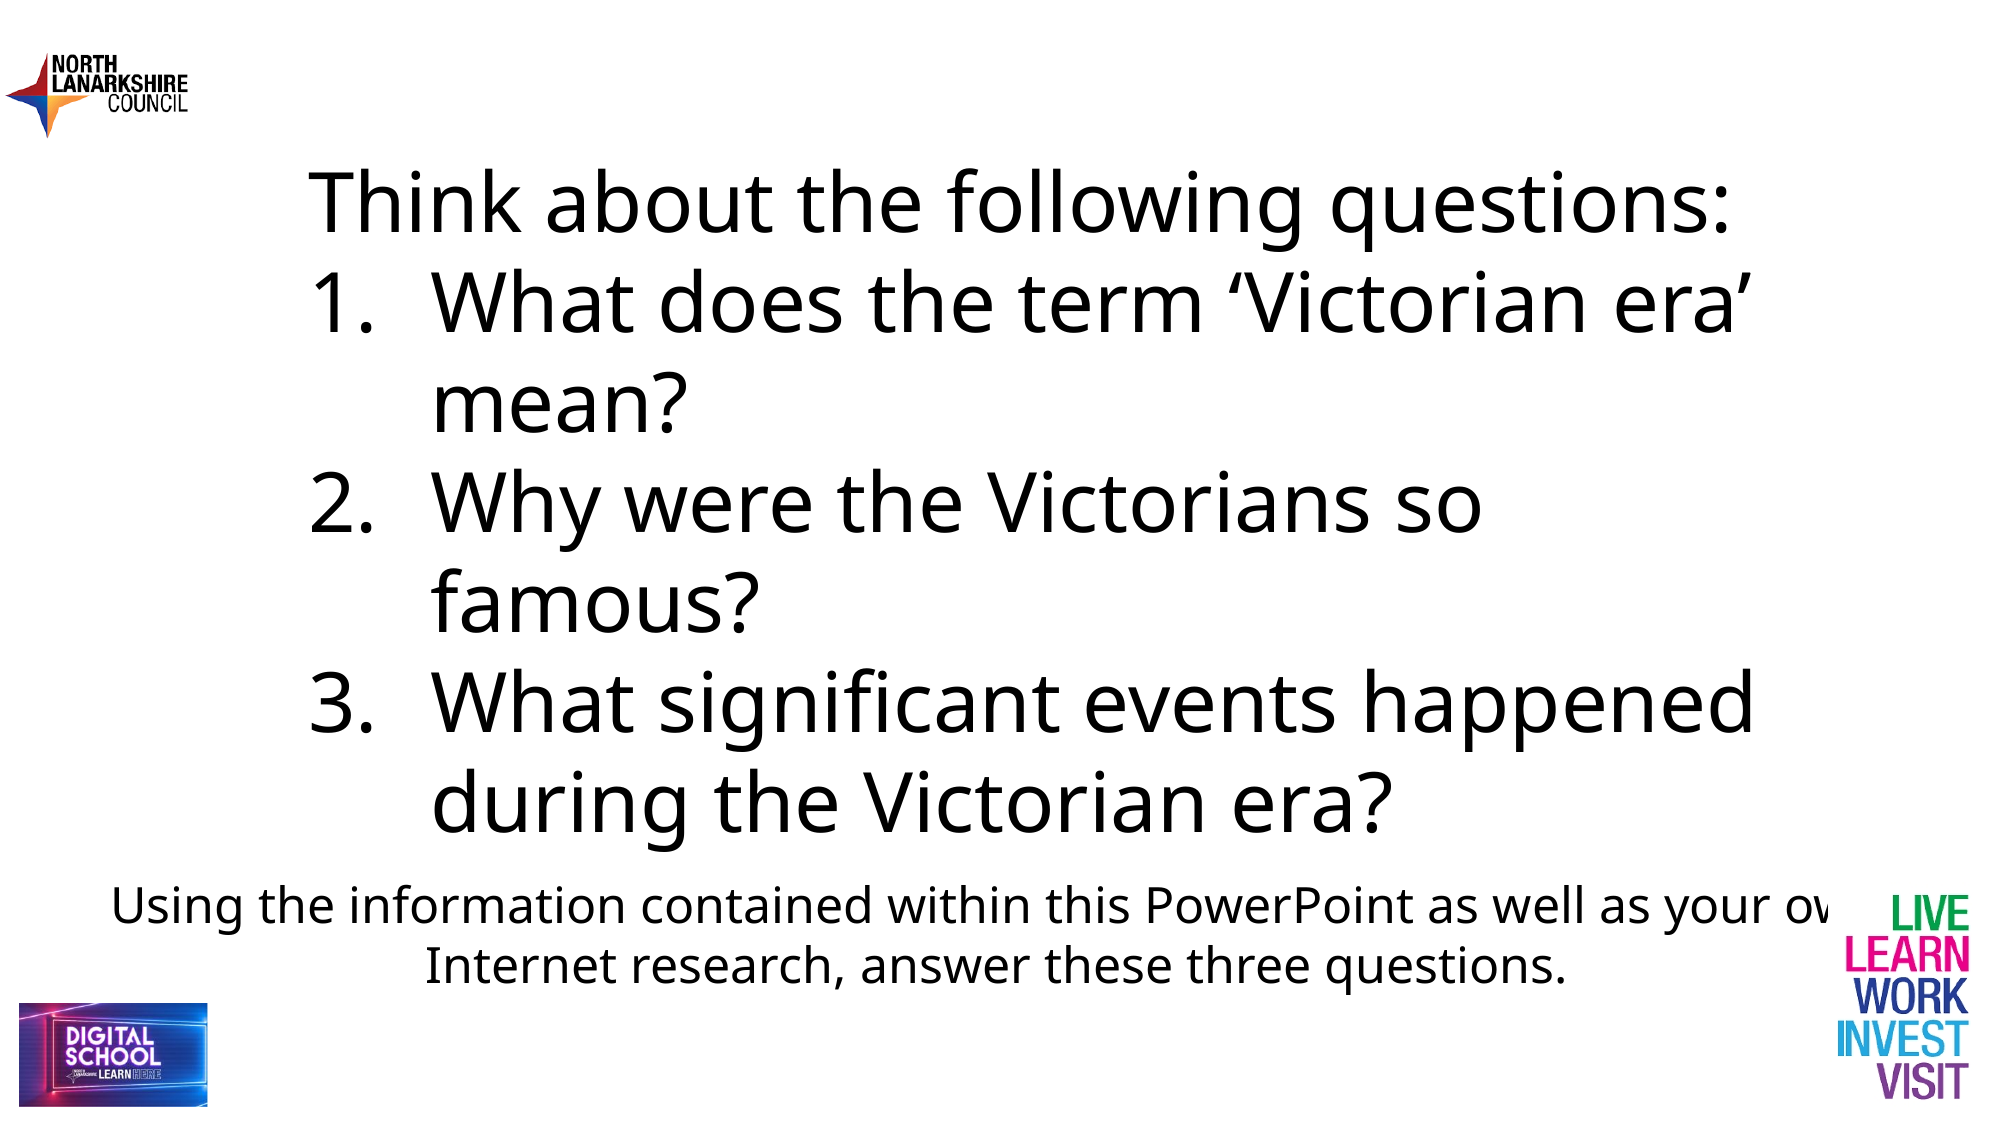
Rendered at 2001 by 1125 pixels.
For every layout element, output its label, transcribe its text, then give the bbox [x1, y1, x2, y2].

picture [18, 1003, 208, 1107]
picture [1828, 882, 1973, 1125]
picture [0, 0, 192, 156]
text_box Using the information contained within this PowerPoint as well as your own Internet research, answer these three questions. [85, 865, 1910, 1001]
text_box Think about the following questions: What does the term ‘Victorian era’ mean? Why were the Victorians so famous? What significant events happened during the Victorian era? [293, 141, 1779, 857]
